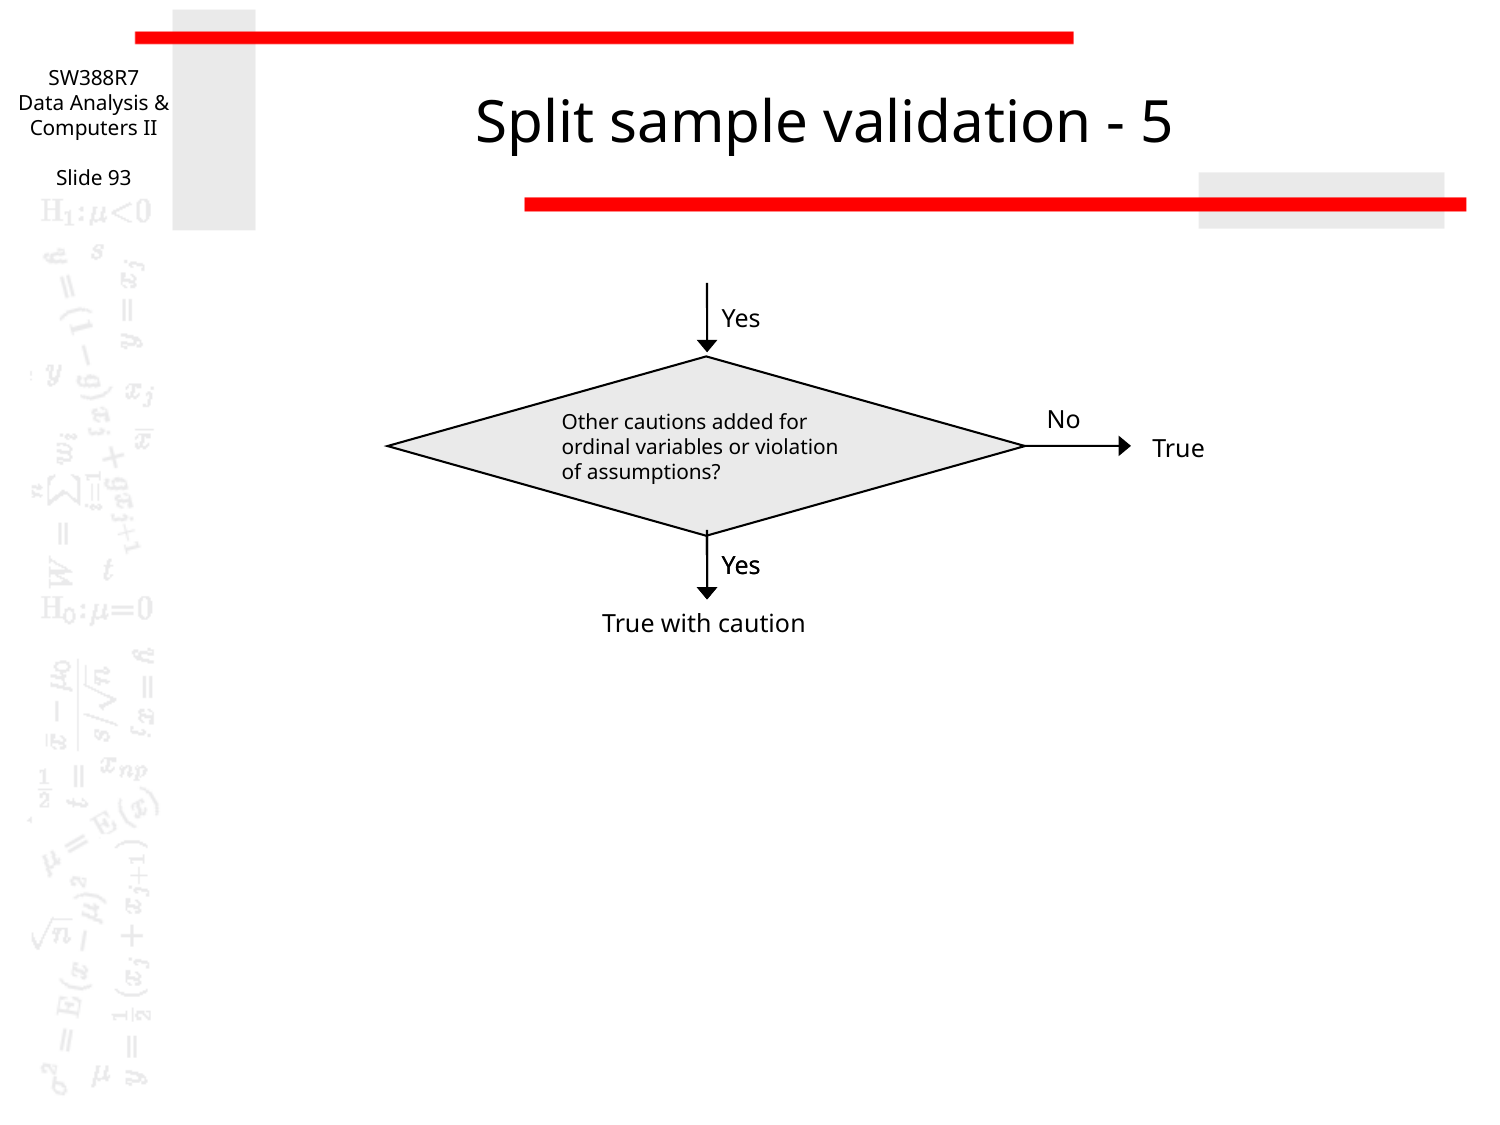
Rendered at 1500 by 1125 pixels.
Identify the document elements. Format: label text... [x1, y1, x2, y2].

text_box Other cautions added for ordinal variables or violation of assumptions? [387, 357, 1015, 535]
text_box True with caution [587, 600, 875, 645]
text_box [706, 529, 784, 600]
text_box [706, 282, 784, 353]
picture [18, 0, 1500, 1108]
text_box True [1137, 425, 1425, 470]
title Split sample validation - 5 [187, 50, 1463, 200]
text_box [1019, 395, 1132, 447]
slide_number SW388R7 Data Analysis & Computers II Slide 93 [0, 50, 187, 200]
